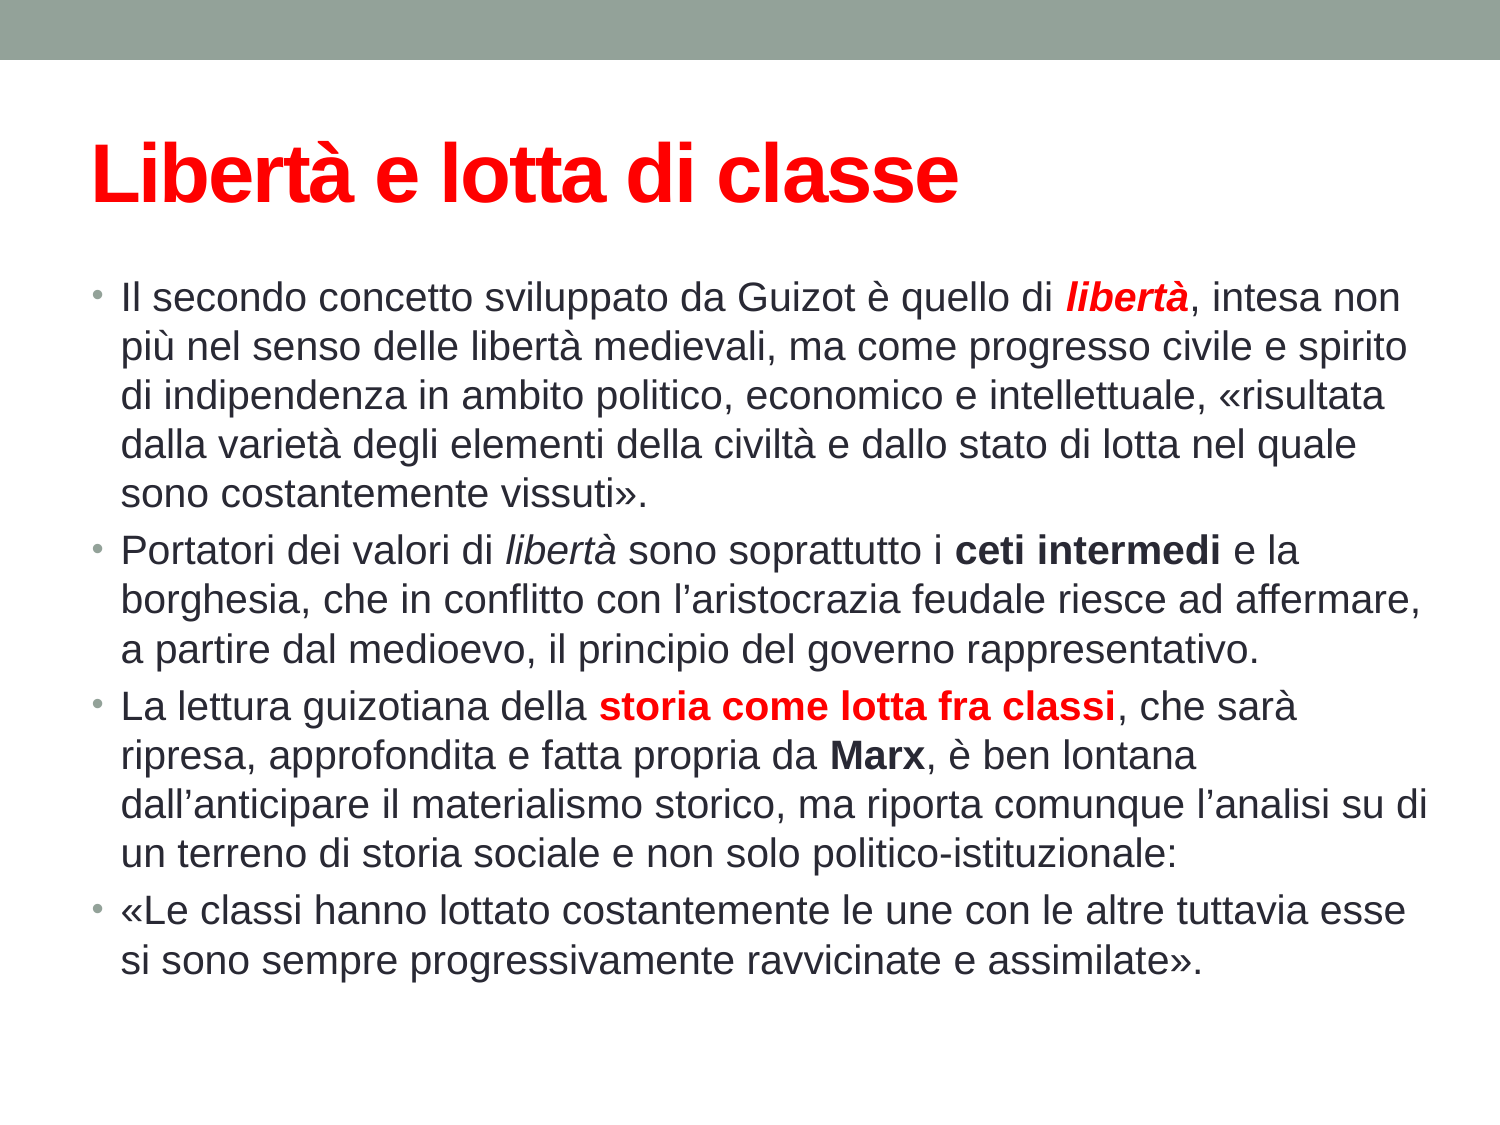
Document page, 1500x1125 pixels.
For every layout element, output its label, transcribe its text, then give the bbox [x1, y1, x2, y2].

list Il secondo concetto sviluppato da Guizot è quello di libertà, intesa non più nel senso delle libertà medievali, ma come progresso civile e spirito di indipendenza in ambito politico, economico e intellettuale, «risultata dalla varietà degli elementi della civiltà e dallo stato di lotta nel quale sono costantemente vissuti». Portatori dei valori di libertà sono soprattutto i ceti intermedi e la borghesia, che in conflitto con l’aristocrazia feudale riesce ad affermare, a partire dal medioevo, il principio del governo rappresentativo. La lettura guizotiana della storia come lotta fra classi, che sarà ripresa, approfondita e fatta propria da Marx, è ben lontana dall’anticipare il materialismo storico, ma riporta comunque l’analisi su di un terreno di storia sociale e non solo politico-istituzionale: «Le classi hanno lottato costantemente le une con le altre tuttavia esse si sono sempre progressivamente ravvicinate e assimilate». [76, 262, 1459, 1035]
title Libertà e lotta di classe [75, 87, 1425, 250]
